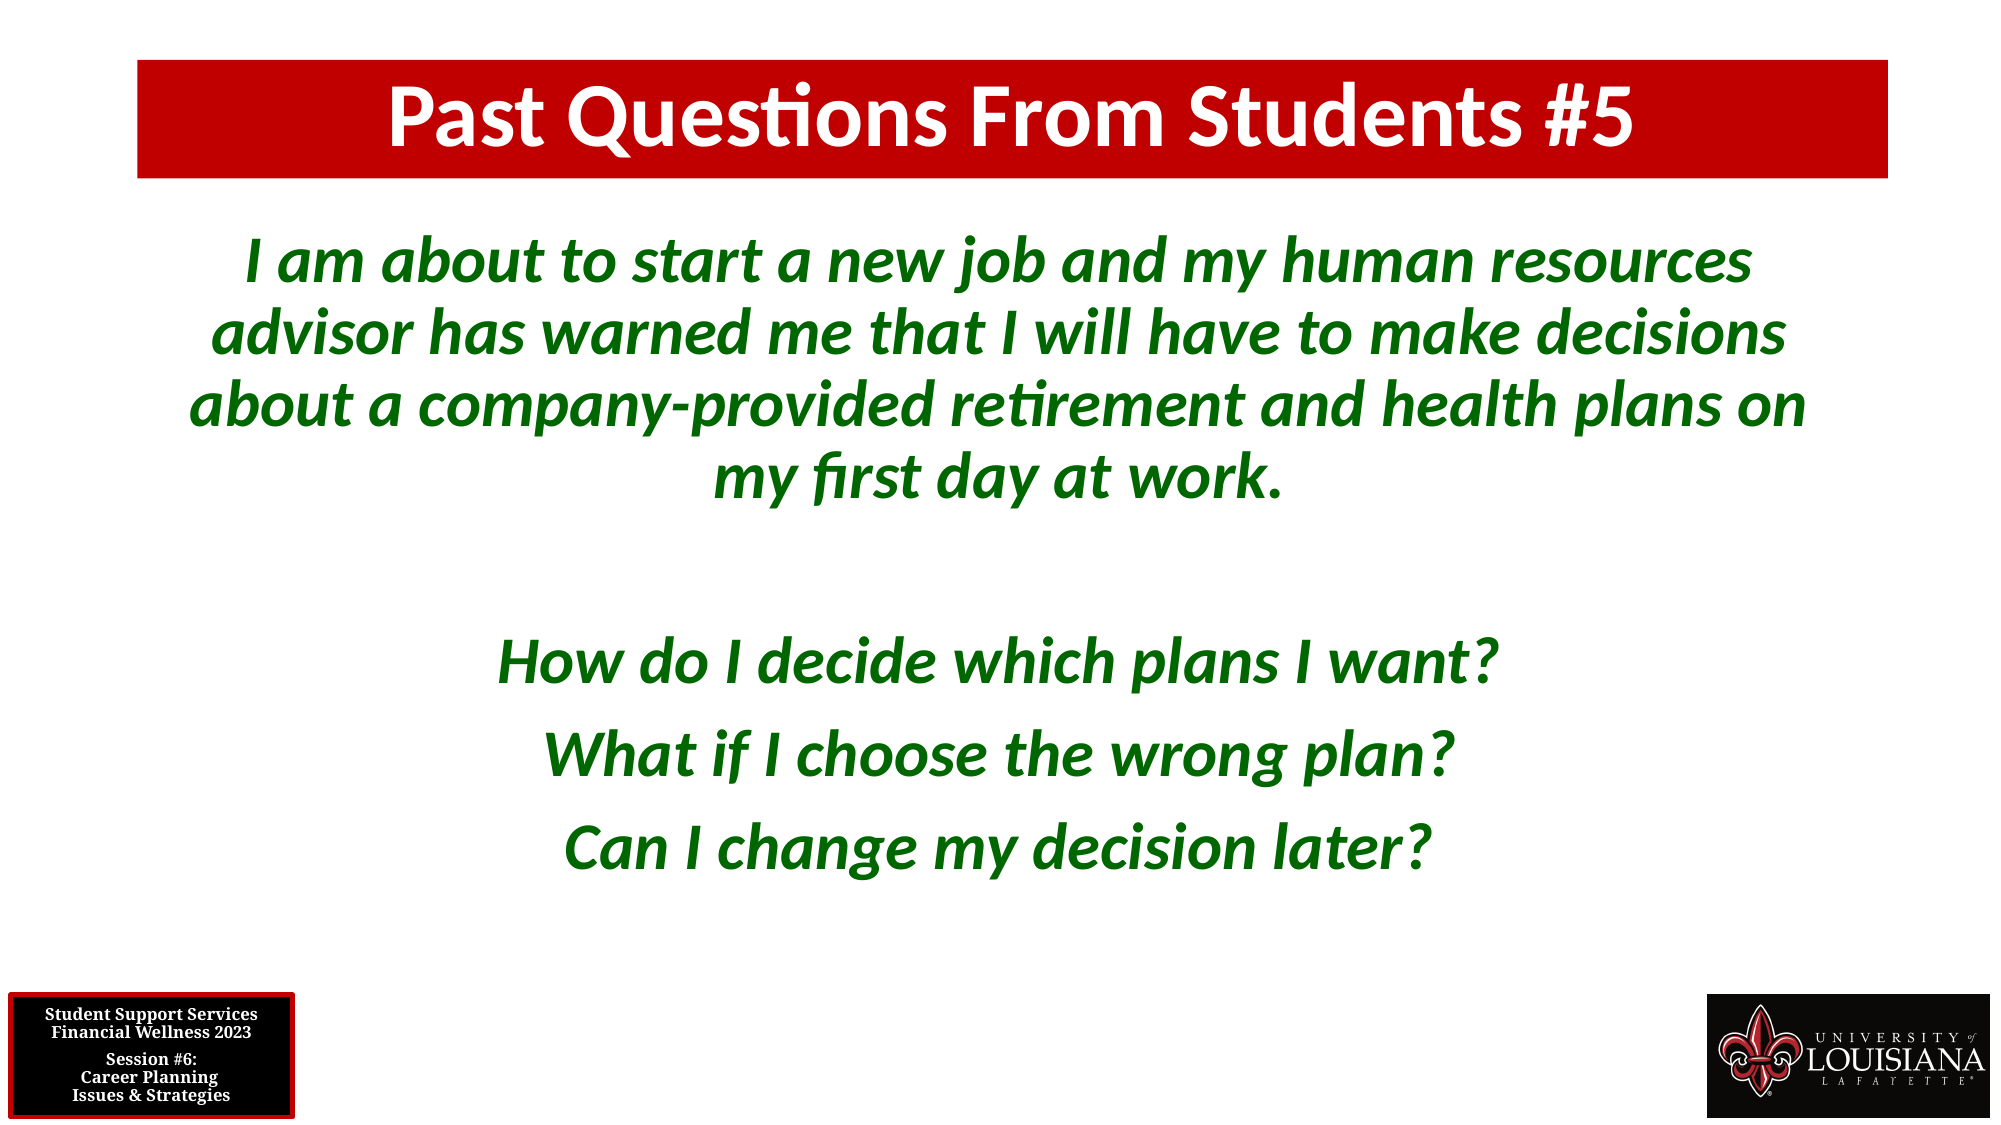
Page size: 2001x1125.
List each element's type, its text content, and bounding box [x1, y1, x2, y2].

text_box Past Questions From Students #5 [137, 59, 1888, 179]
text_box I am about to start a new job and my human resources advisor has warned me that I will have to make decisions about a company-provided retirement and health plans on my first day at work. How do I decide which plans I want? What if I choose the wrong plan? Can I change my decision later? [137, 217, 1863, 1014]
picture [1707, 994, 1990, 1118]
